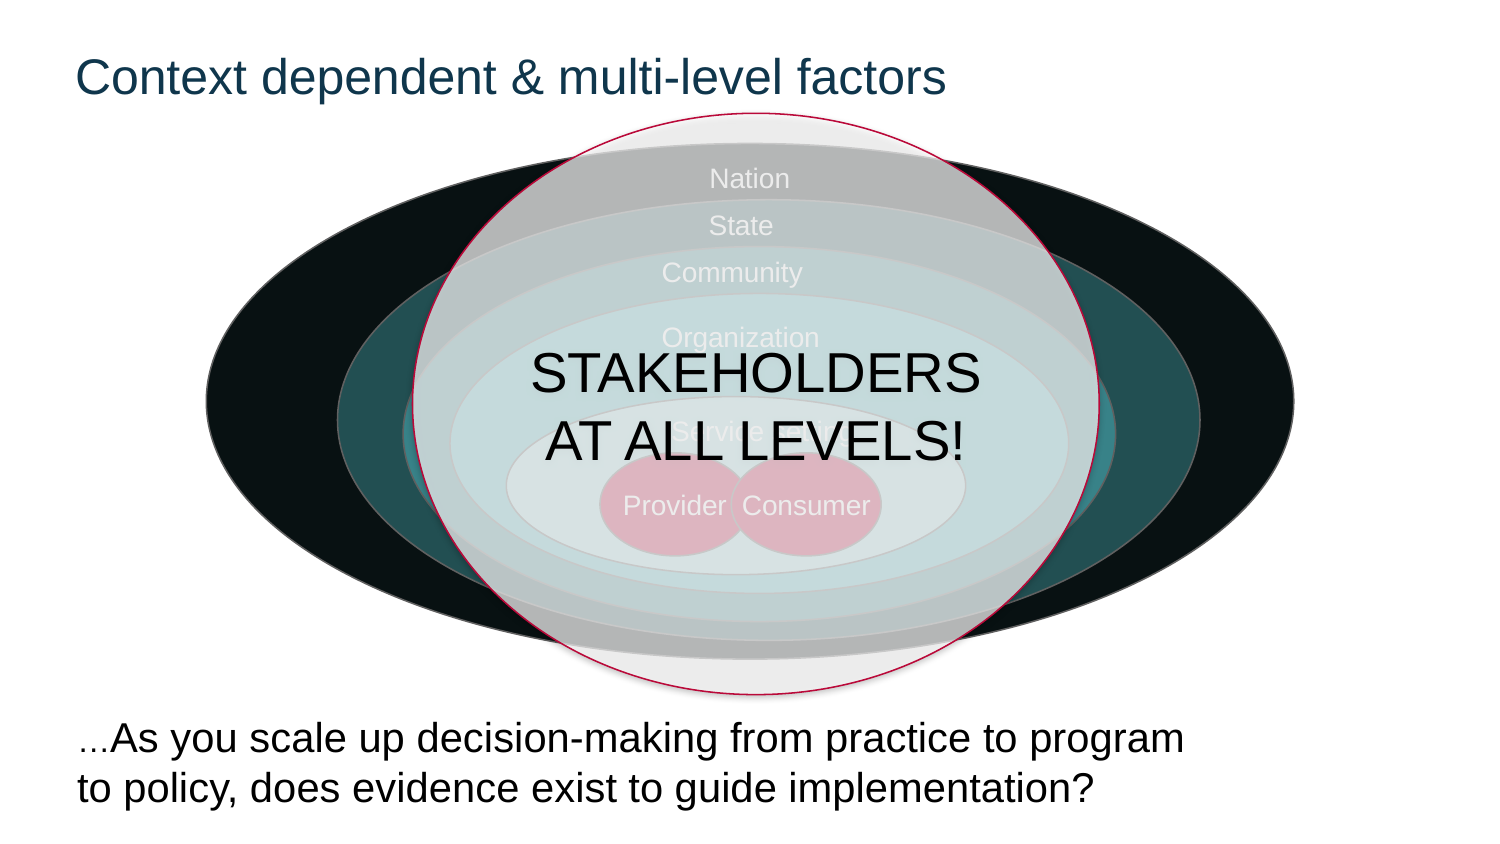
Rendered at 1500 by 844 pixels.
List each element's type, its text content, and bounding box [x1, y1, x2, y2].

text_box [1019, 254, 1201, 600]
text_box [403, 406, 424, 498]
text_box [1078, 384, 1116, 518]
text_box [950, 161, 1294, 637]
text_box [206, 158, 566, 640]
text_box [337, 275, 475, 582]
text_box …As you scale up decision-making from practice to program to policy, does evidence exist to guide implementation? [62, 703, 1232, 819]
title Context dependent & multi-level factors [75, 44, 1425, 102]
text_box STAKEHOLDERS AT ALL LEVELS! [411, 112, 1101, 696]
